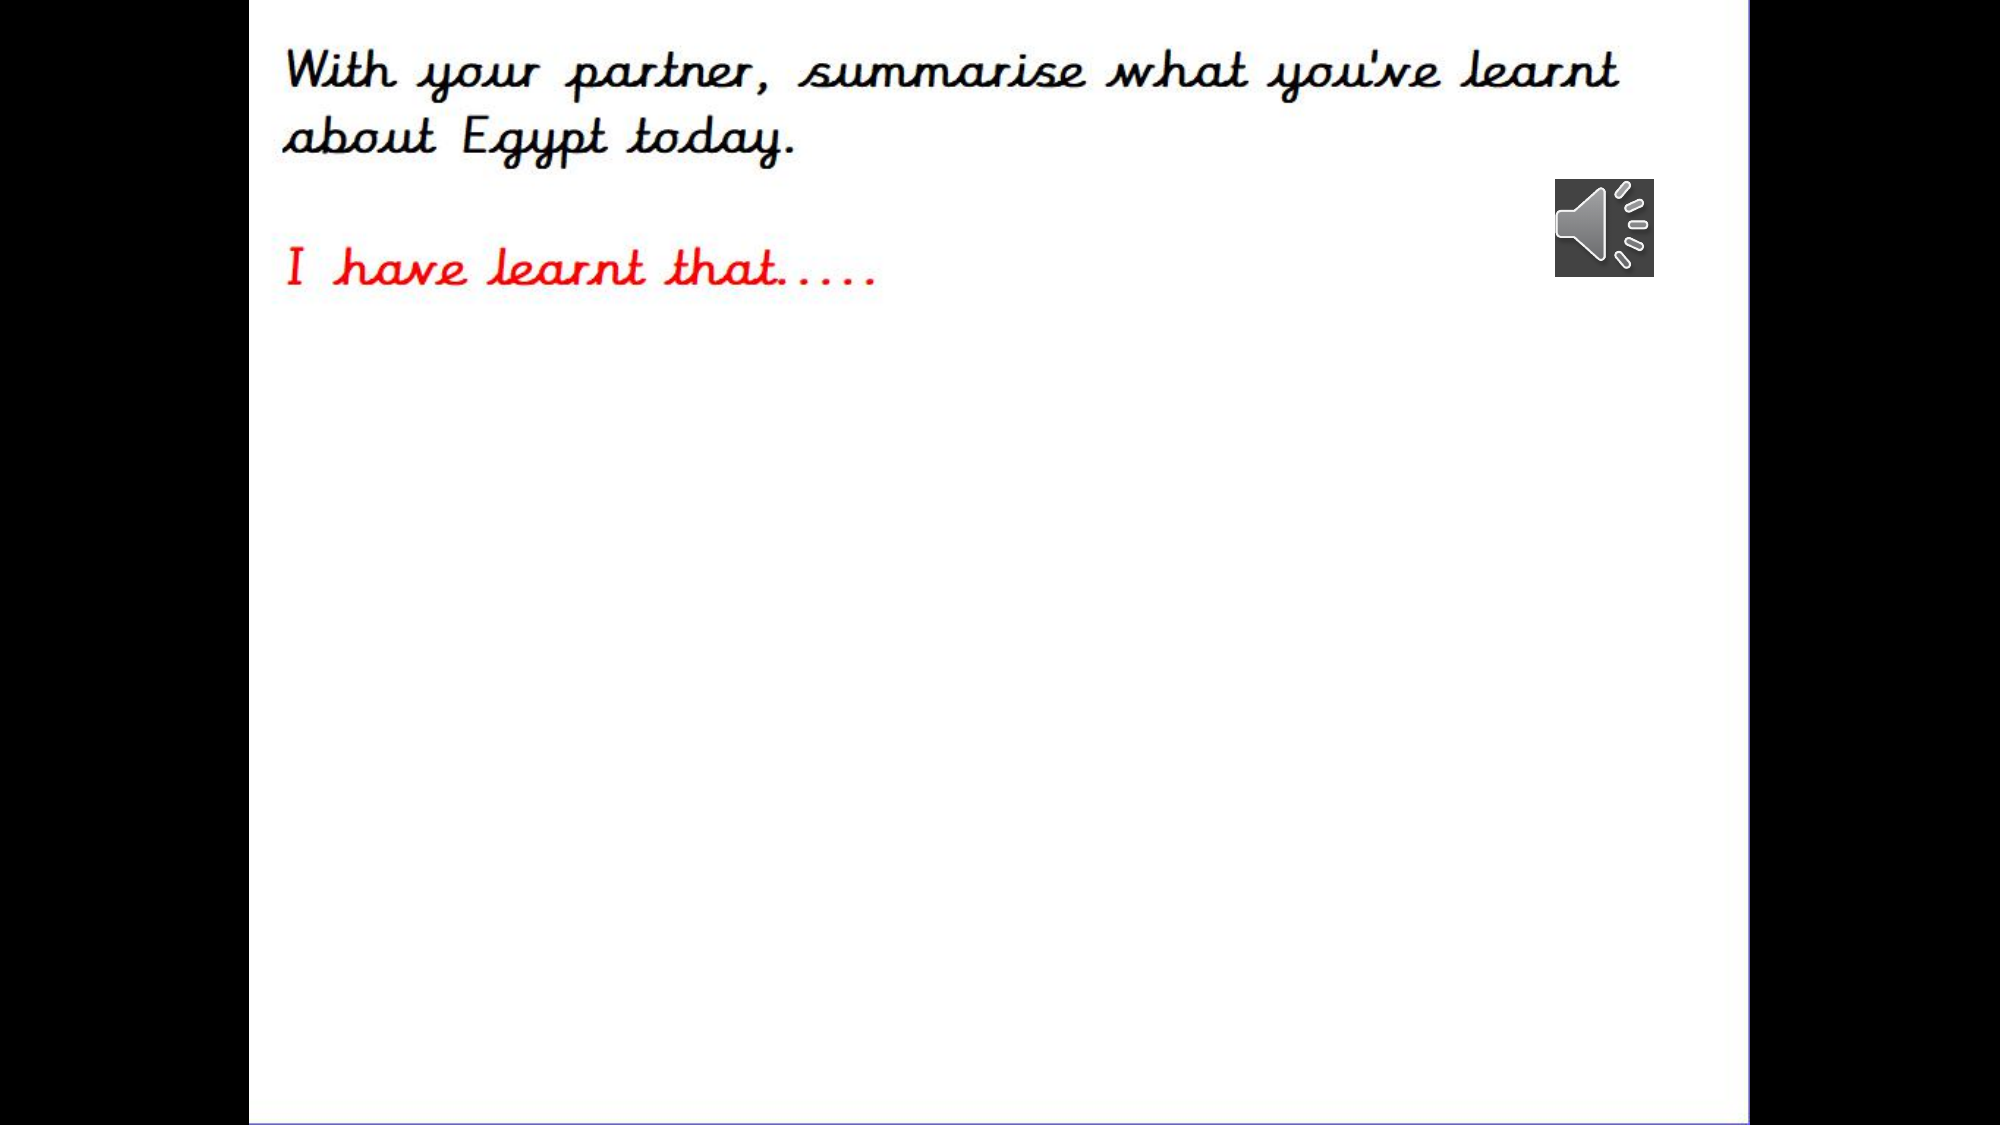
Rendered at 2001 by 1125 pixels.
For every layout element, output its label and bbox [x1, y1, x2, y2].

picture [249, 0, 1750, 1125]
